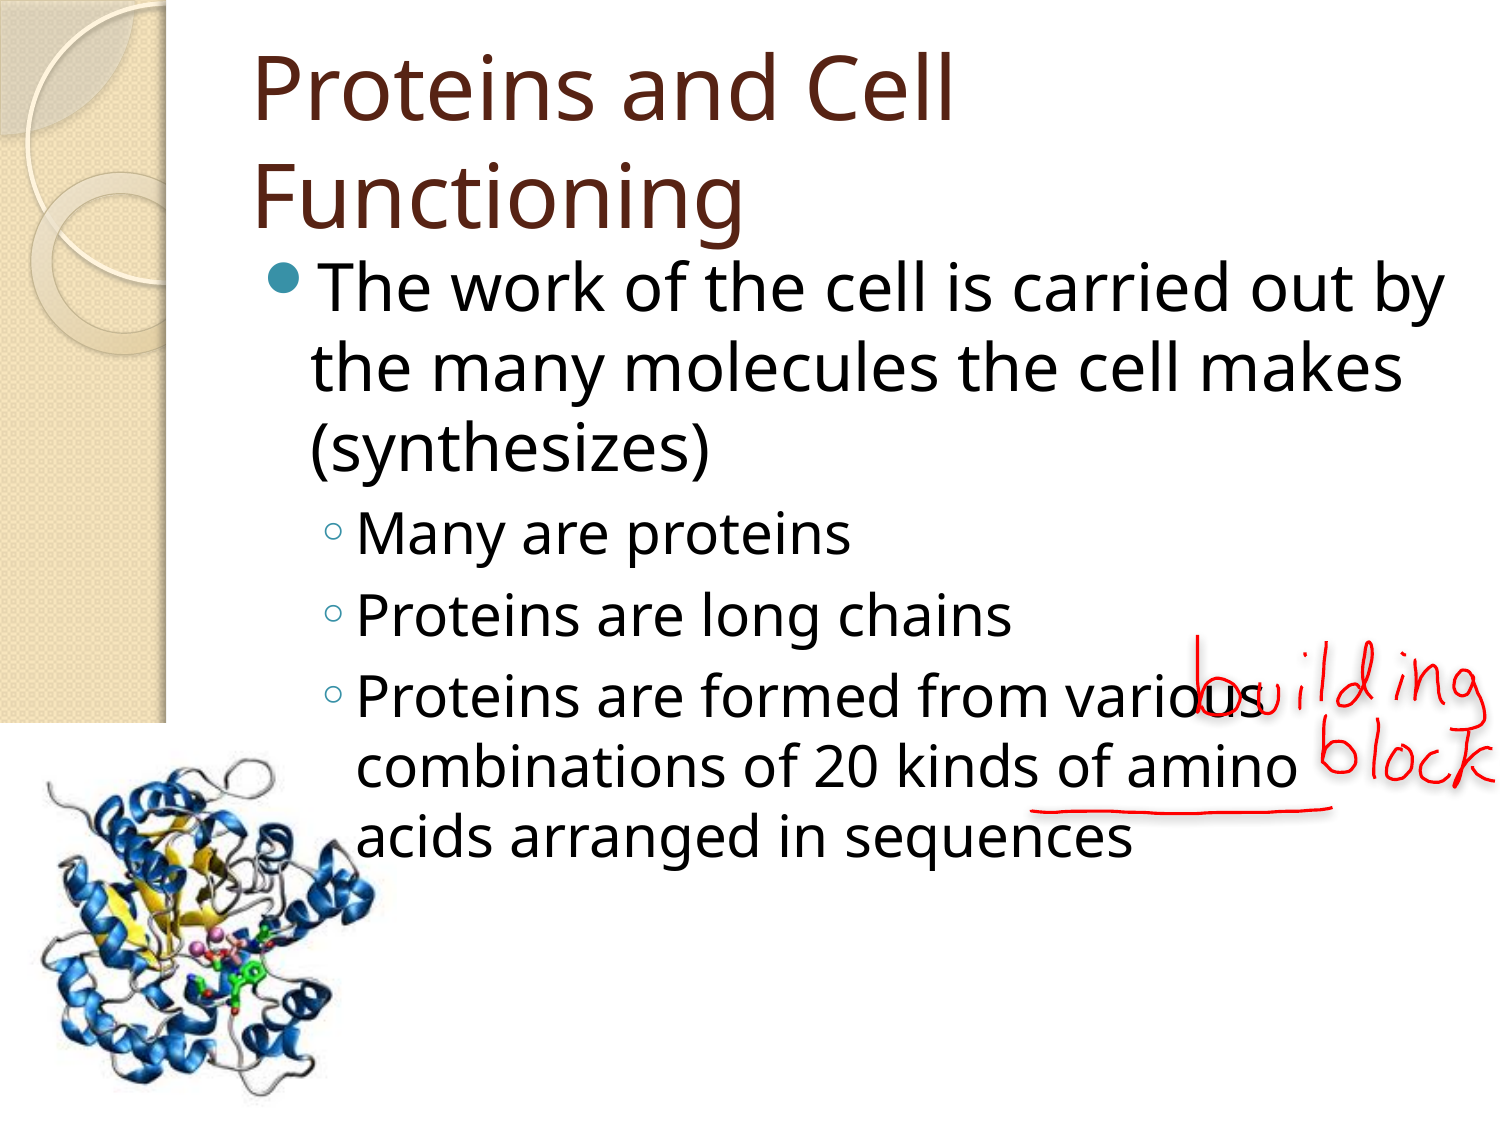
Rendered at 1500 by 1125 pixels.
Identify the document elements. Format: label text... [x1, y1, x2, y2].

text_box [1197, 634, 1500, 799]
picture [0, 723, 397, 1125]
text_box [1029, 808, 1332, 816]
list The work of the cell is carried out by the many molecules the cell makes (synthesizes) Many are proteins Proteins are long chains Proteins are formed from various combinations of 20 kinds of amino acids arranged in sequences [235, 237, 1466, 1025]
title Proteins and Cell Functioning [235, 45, 1466, 233]
